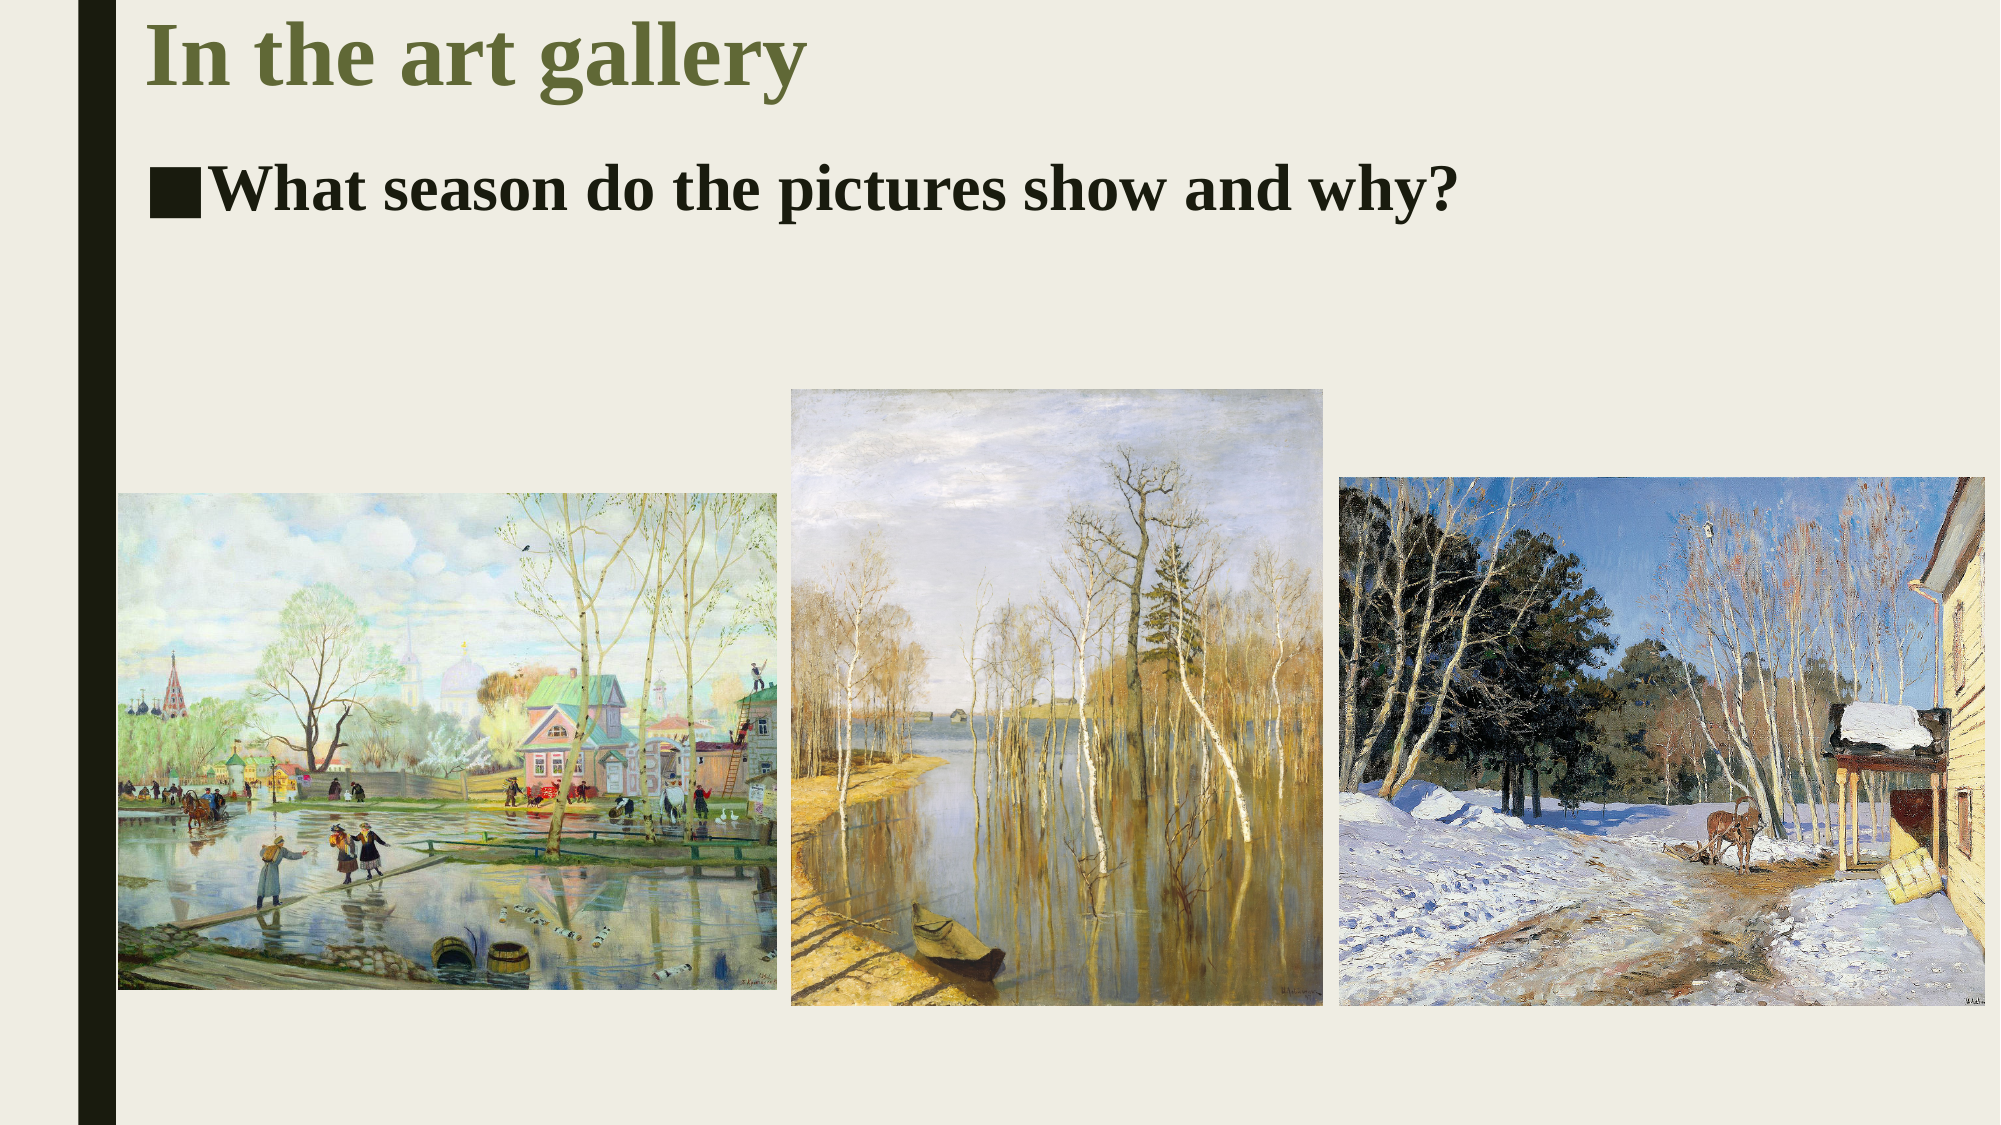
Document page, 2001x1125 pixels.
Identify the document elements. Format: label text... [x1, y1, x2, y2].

picture [118, 493, 777, 990]
list What season do the pictures show and why? [129, 142, 2000, 963]
picture [791, 389, 1323, 1006]
title In the art gallery [129, 0, 1800, 142]
picture [1339, 477, 1985, 1006]
